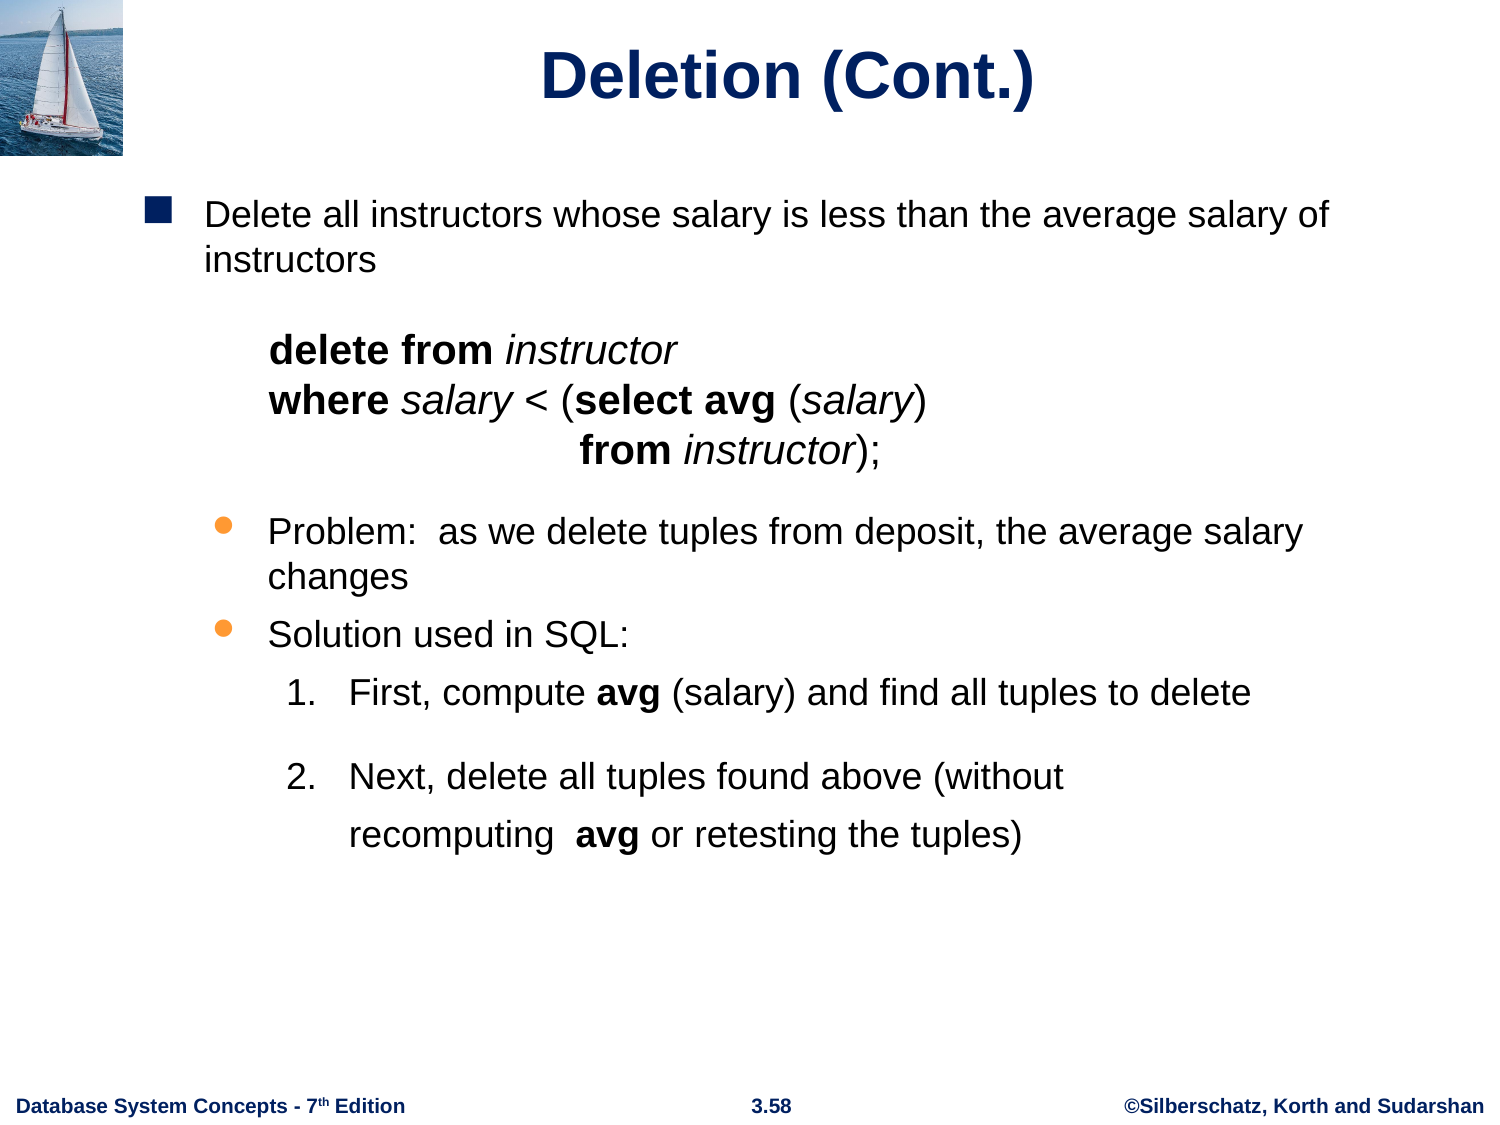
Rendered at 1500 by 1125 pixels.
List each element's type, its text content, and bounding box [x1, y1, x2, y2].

picture [0, 0, 123, 156]
text_box delete from instructor where salary < (select avg (salary) from instructor); [254, 315, 1471, 481]
title Deletion (Cont.) [125, 18, 1452, 120]
text_box Problem: as we delete tuples from deposit, the average salary changes Solution used in SQL: 1. First, compute avg (salary) and find all tuples to delete 2. Next, delete all tuples found above (without recomputing avg or retesting the tuples) [122, 499, 1358, 863]
list Delete all instructors whose salary is less than the average salary of instructors [132, 182, 1390, 390]
